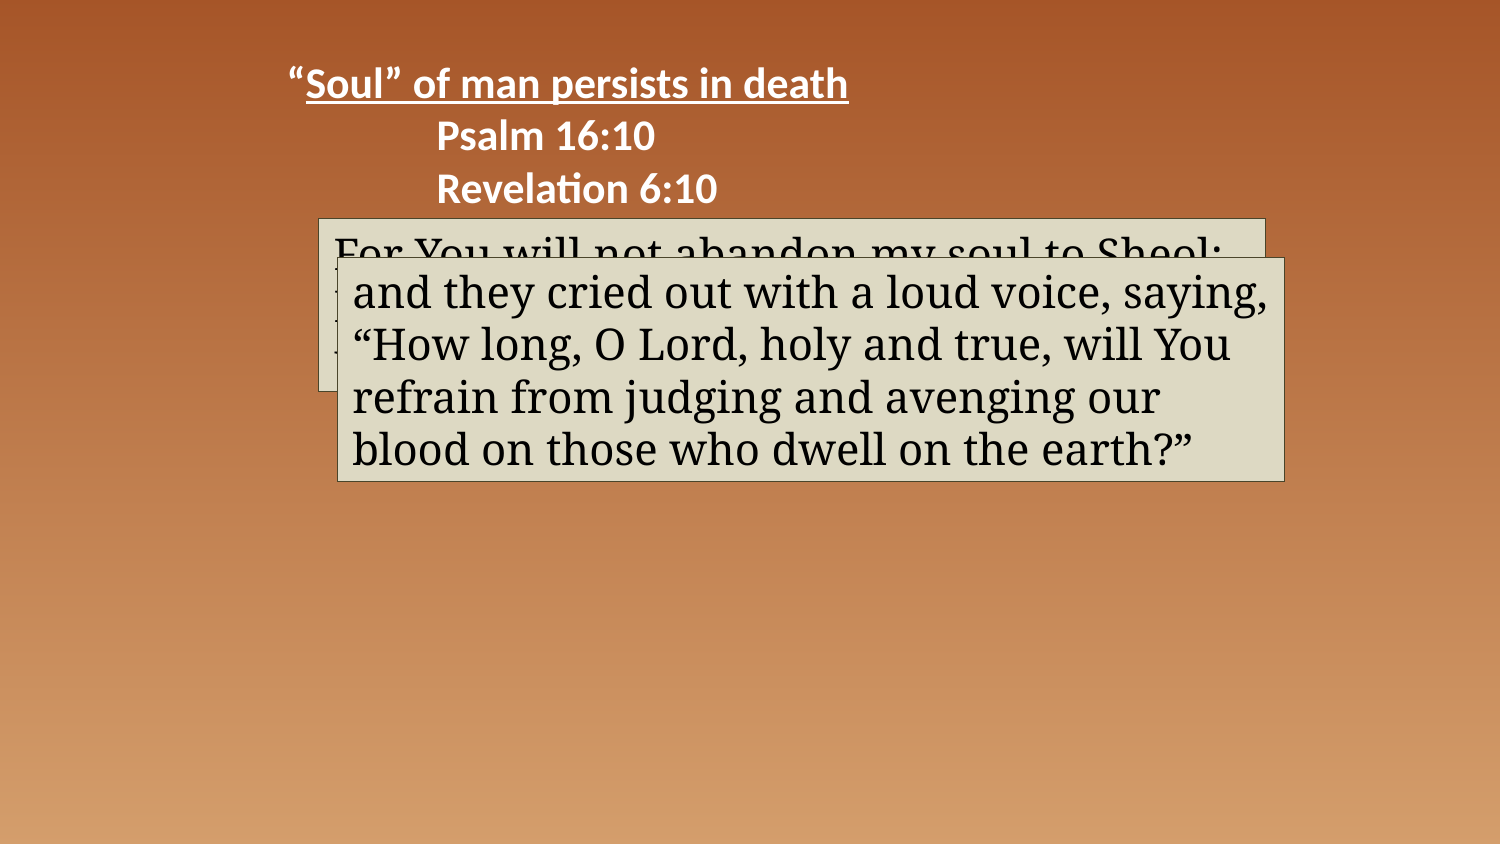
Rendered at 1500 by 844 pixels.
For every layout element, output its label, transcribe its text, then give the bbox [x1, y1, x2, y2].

text_box “Soul” of man persists in death Psalm 16:10 Revelation 6:10 [271, 46, 1285, 220]
text_box For You will not abandon my soul to Sheol; Nor will You allow Your Holy One to undergo decay. [318, 218, 1266, 392]
text_box and they cried out with a loud voice, saying, “How long, O Lord, holy and true, will You refrain from judging and avenging our blood on those who dwell on the earth?” [337, 257, 1285, 482]
